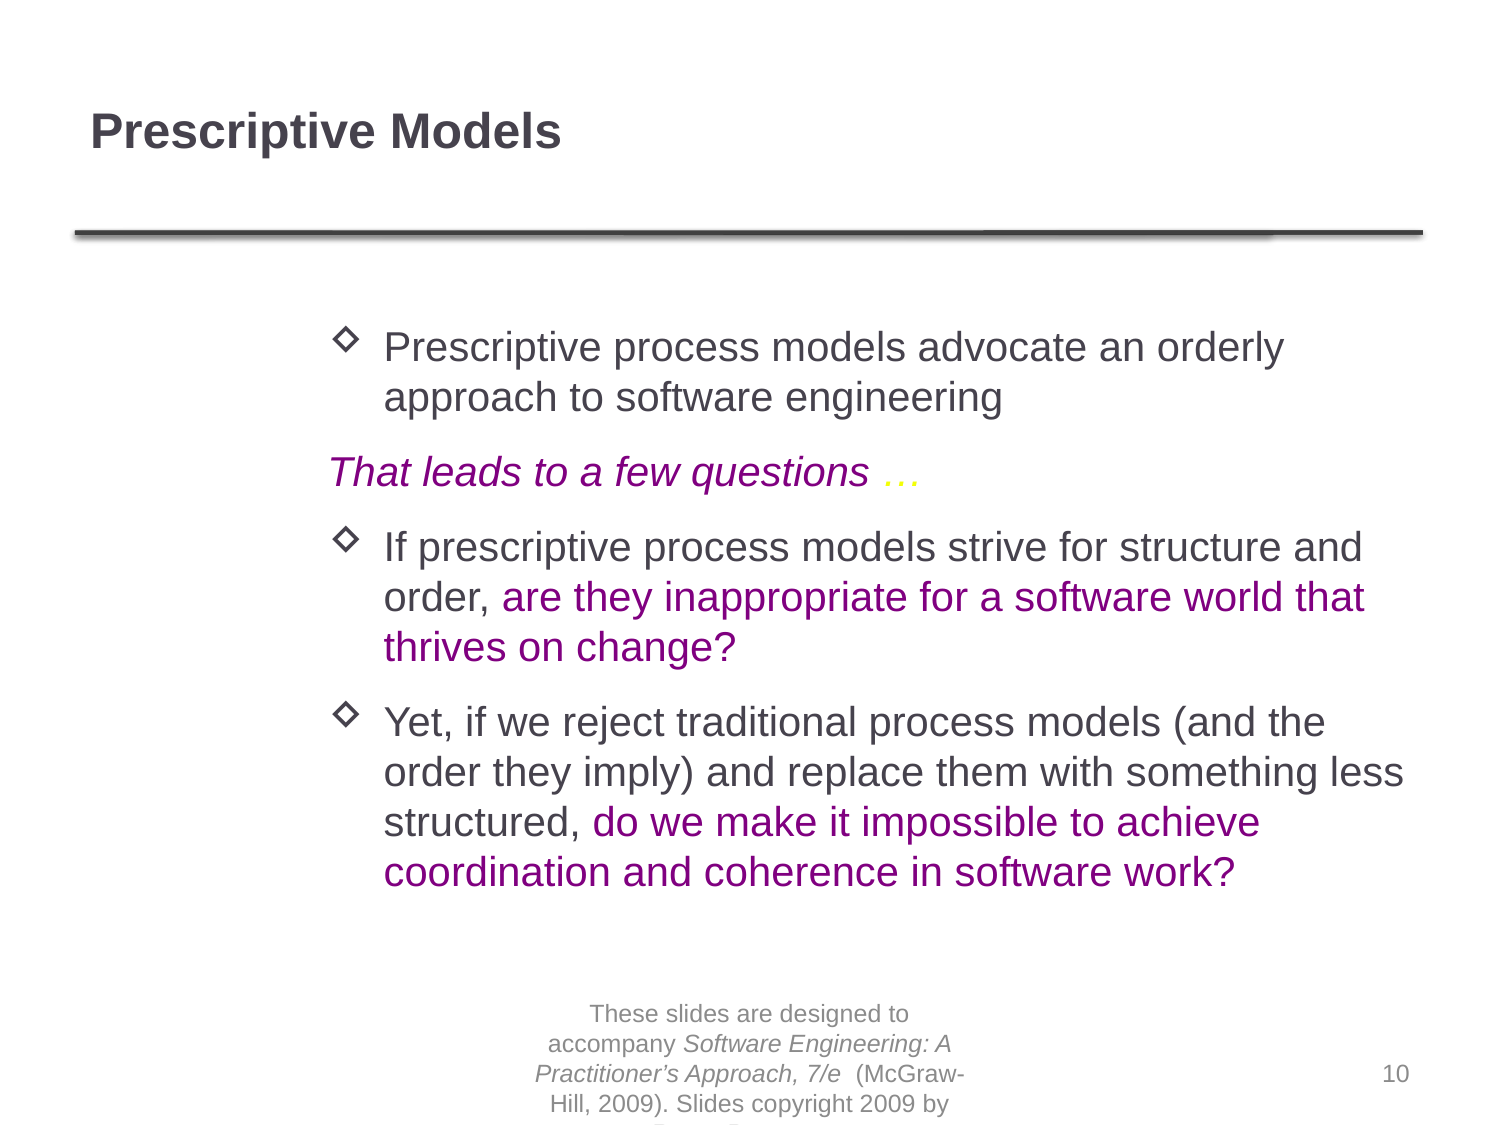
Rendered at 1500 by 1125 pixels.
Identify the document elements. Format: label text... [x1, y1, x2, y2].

title Prescriptive Models [74, 76, 1138, 181]
list Prescriptive process models advocate an orderly approach to software engineering That leads to a few questions … If prescriptive process models strive for structure and order, are they inappropriate for a software world that thrives on change? Yet, if we reject traditional process models (and the order they imply) and replace them with something less structured, do we make it impossible to achieve coordination and coherence in software work? [312, 312, 1450, 1000]
slide_number 10 [1074, 1042, 1425, 1103]
footer These slides are designed to accompany Software Engineering: A Practitioner’s Approach, 7/e (McGraw-Hill, 2009). Slides copyright 2009 by Roger Pressman. [512, 1042, 988, 1103]
